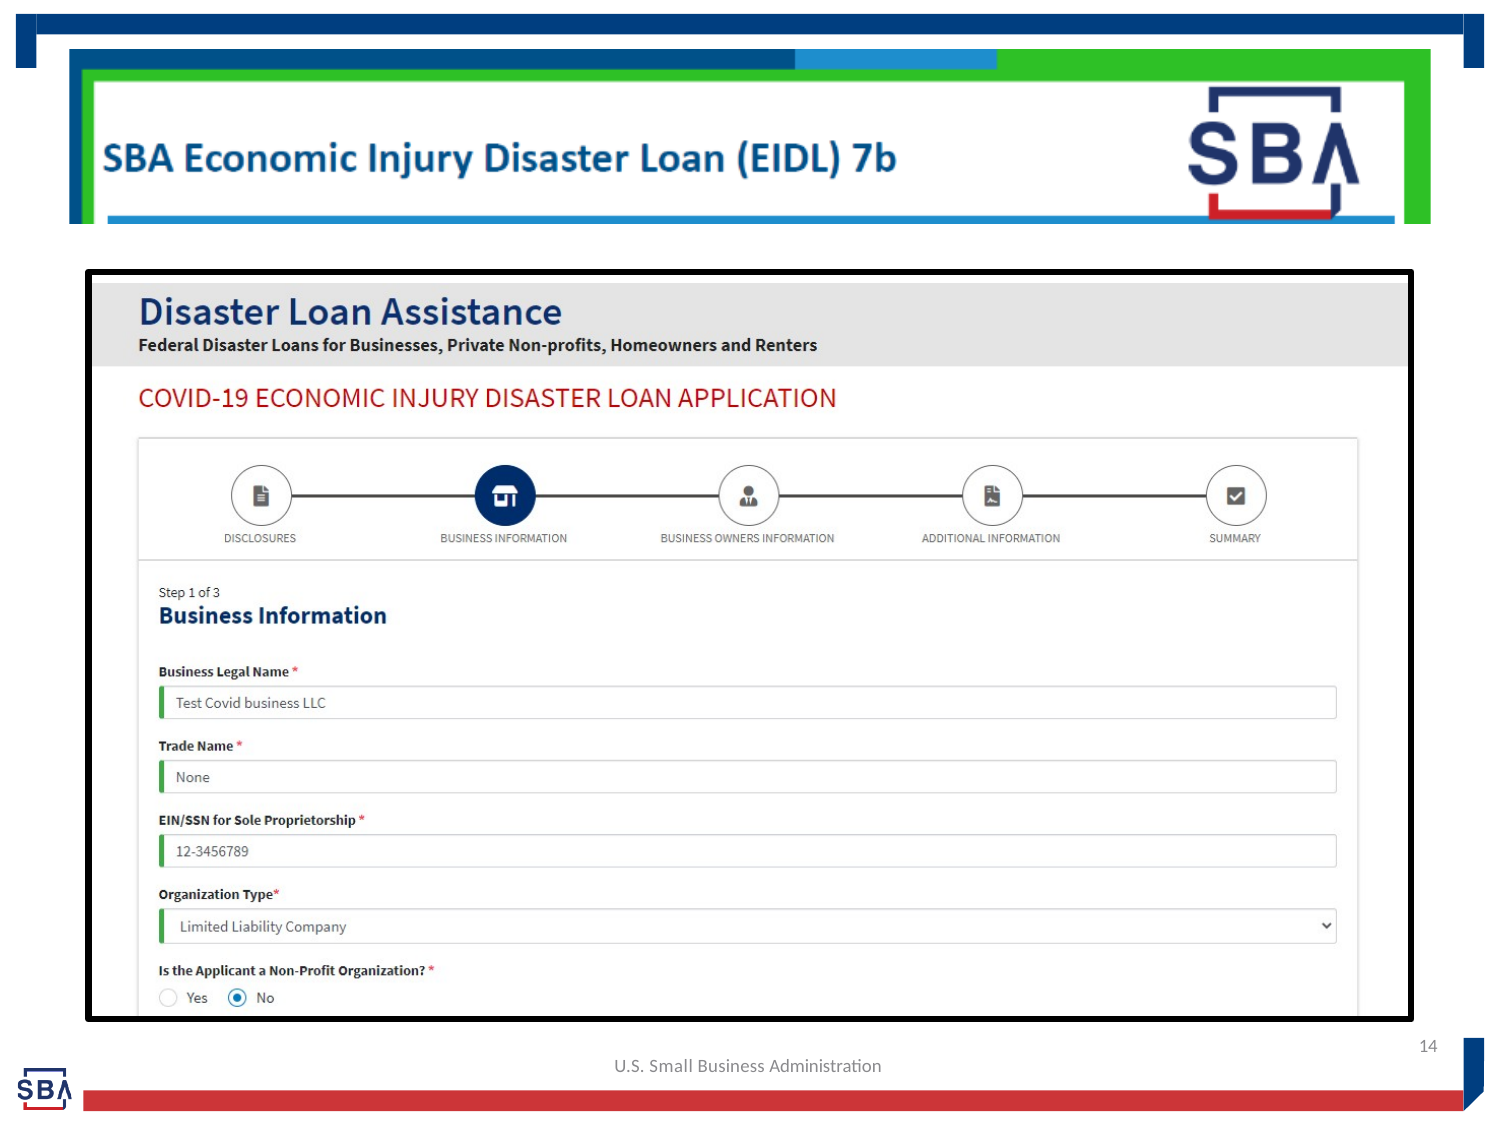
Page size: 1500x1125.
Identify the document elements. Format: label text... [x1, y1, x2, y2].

text_box [69, 49, 1431, 224]
picture [17, 1068, 72, 1110]
text_box [88, 271, 1412, 1020]
slide_number 14 [1412, 1031, 1444, 1125]
footer U.S. Small Business Administration [507, 1051, 987, 1125]
